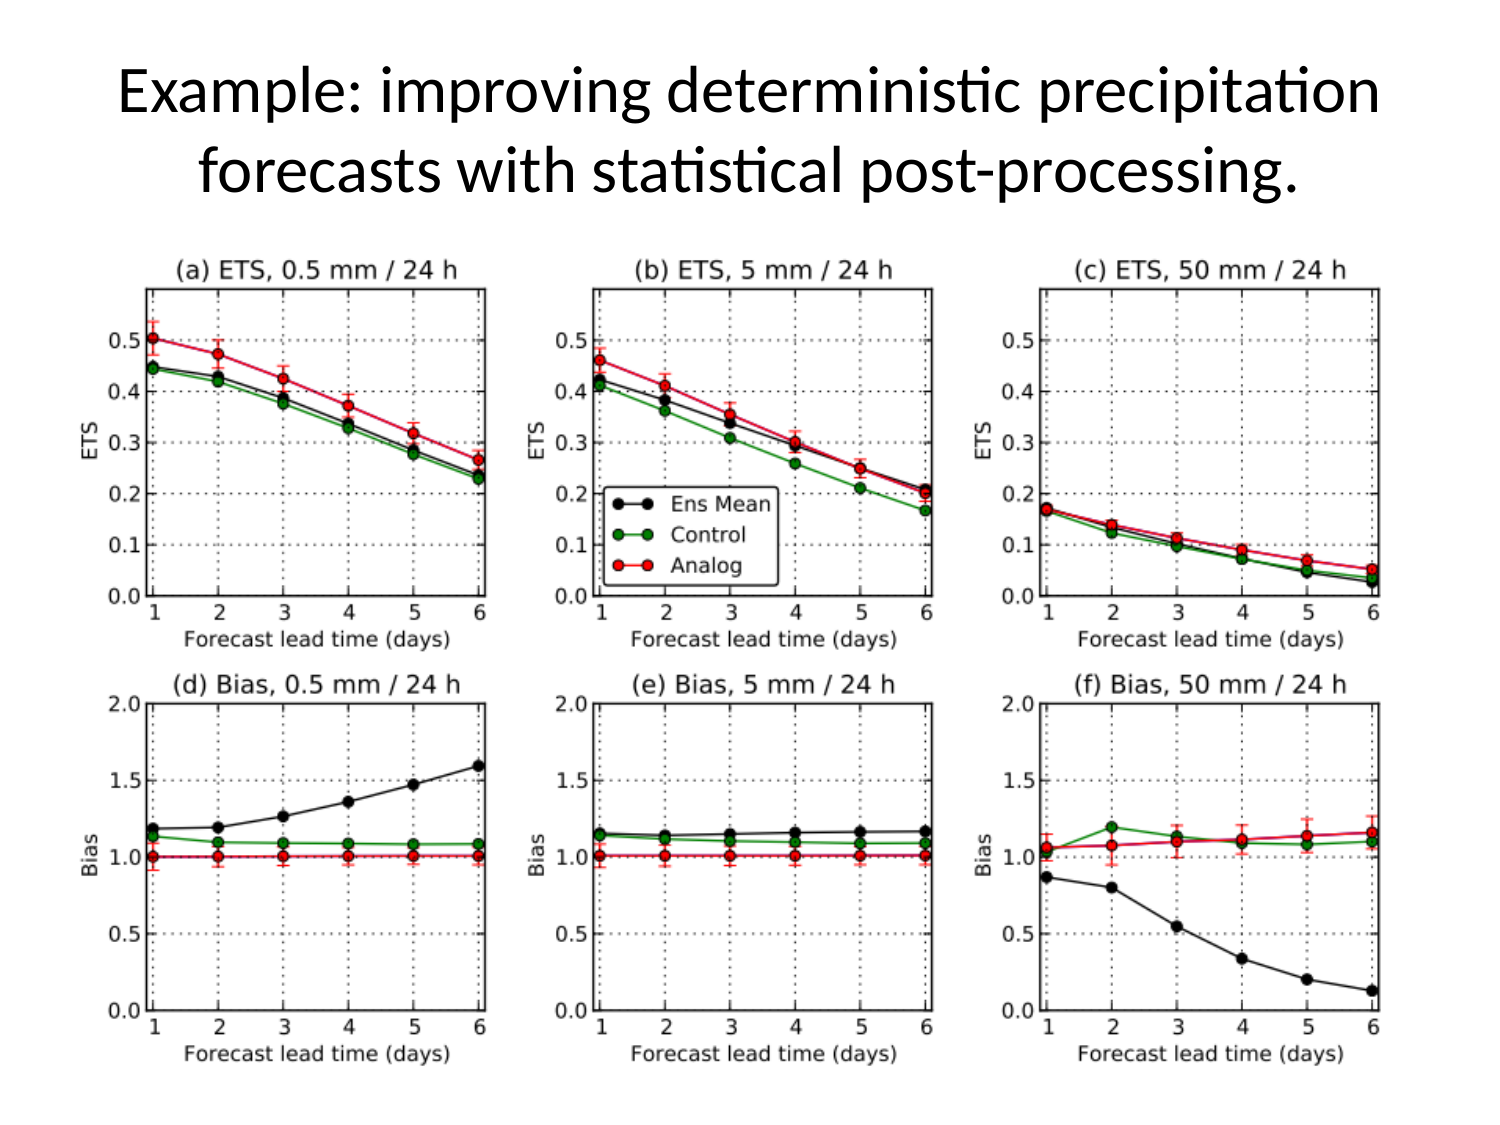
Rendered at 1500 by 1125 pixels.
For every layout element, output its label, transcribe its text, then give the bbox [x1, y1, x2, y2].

title Example: improving deterministic precipitation forecasts with statistical post-processing. [75, 31, 1425, 220]
picture [52, 247, 1403, 1074]
